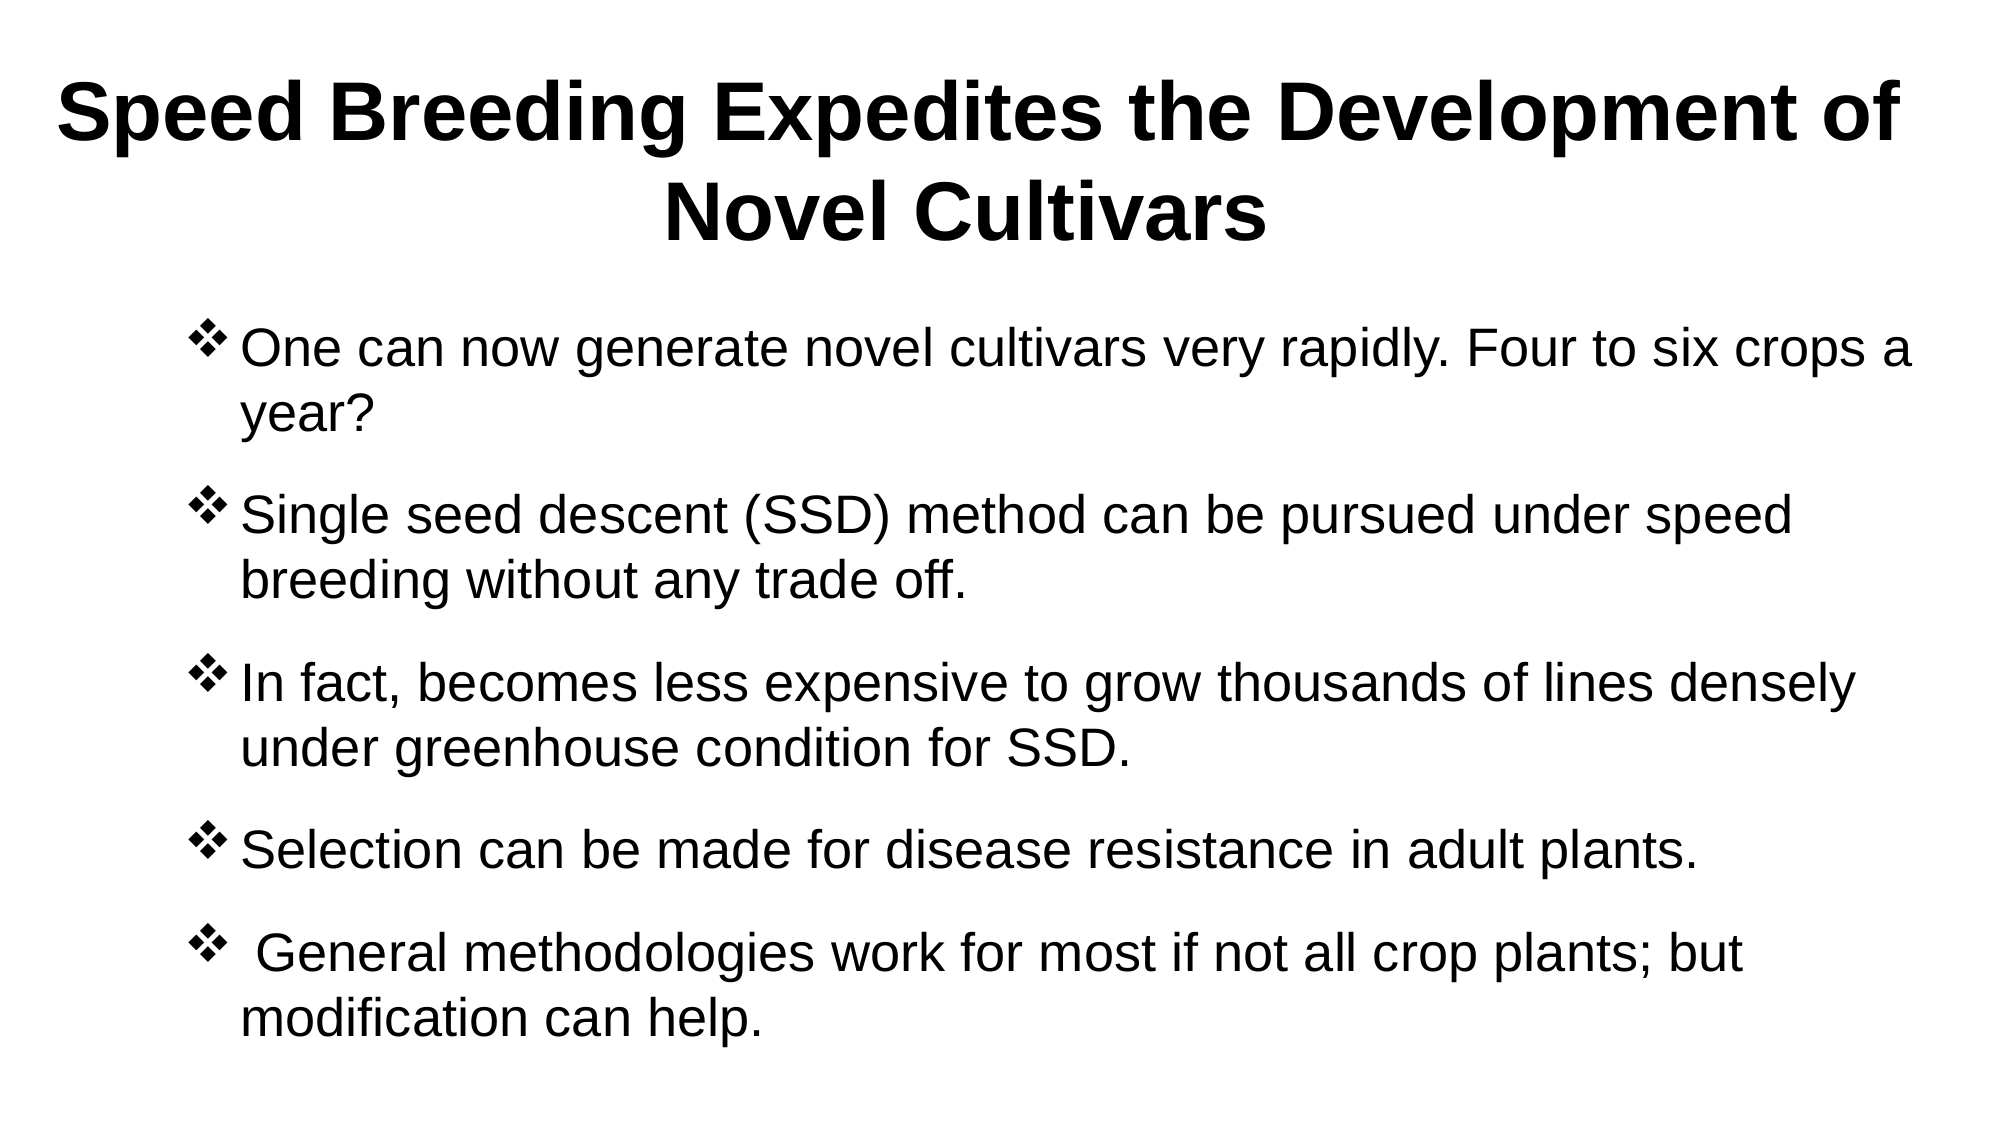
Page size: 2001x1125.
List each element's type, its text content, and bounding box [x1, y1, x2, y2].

text_box One can now generate novel cultivars very rapidly. Four to six crops a year? Single seed descent (SSD) method can be pursued under speed breeding without any trade off. In fact, becomes less expensive to grow thousands of lines densely under greenhouse condition for SSD. Selection can be made for disease resistance in adult plants. General methodologies work for most if not all crop plants; but modification can help. [169, 304, 1974, 1055]
text_box Speed Breeding Expedites the Development of Novel Cultivars [21, 50, 1936, 265]
